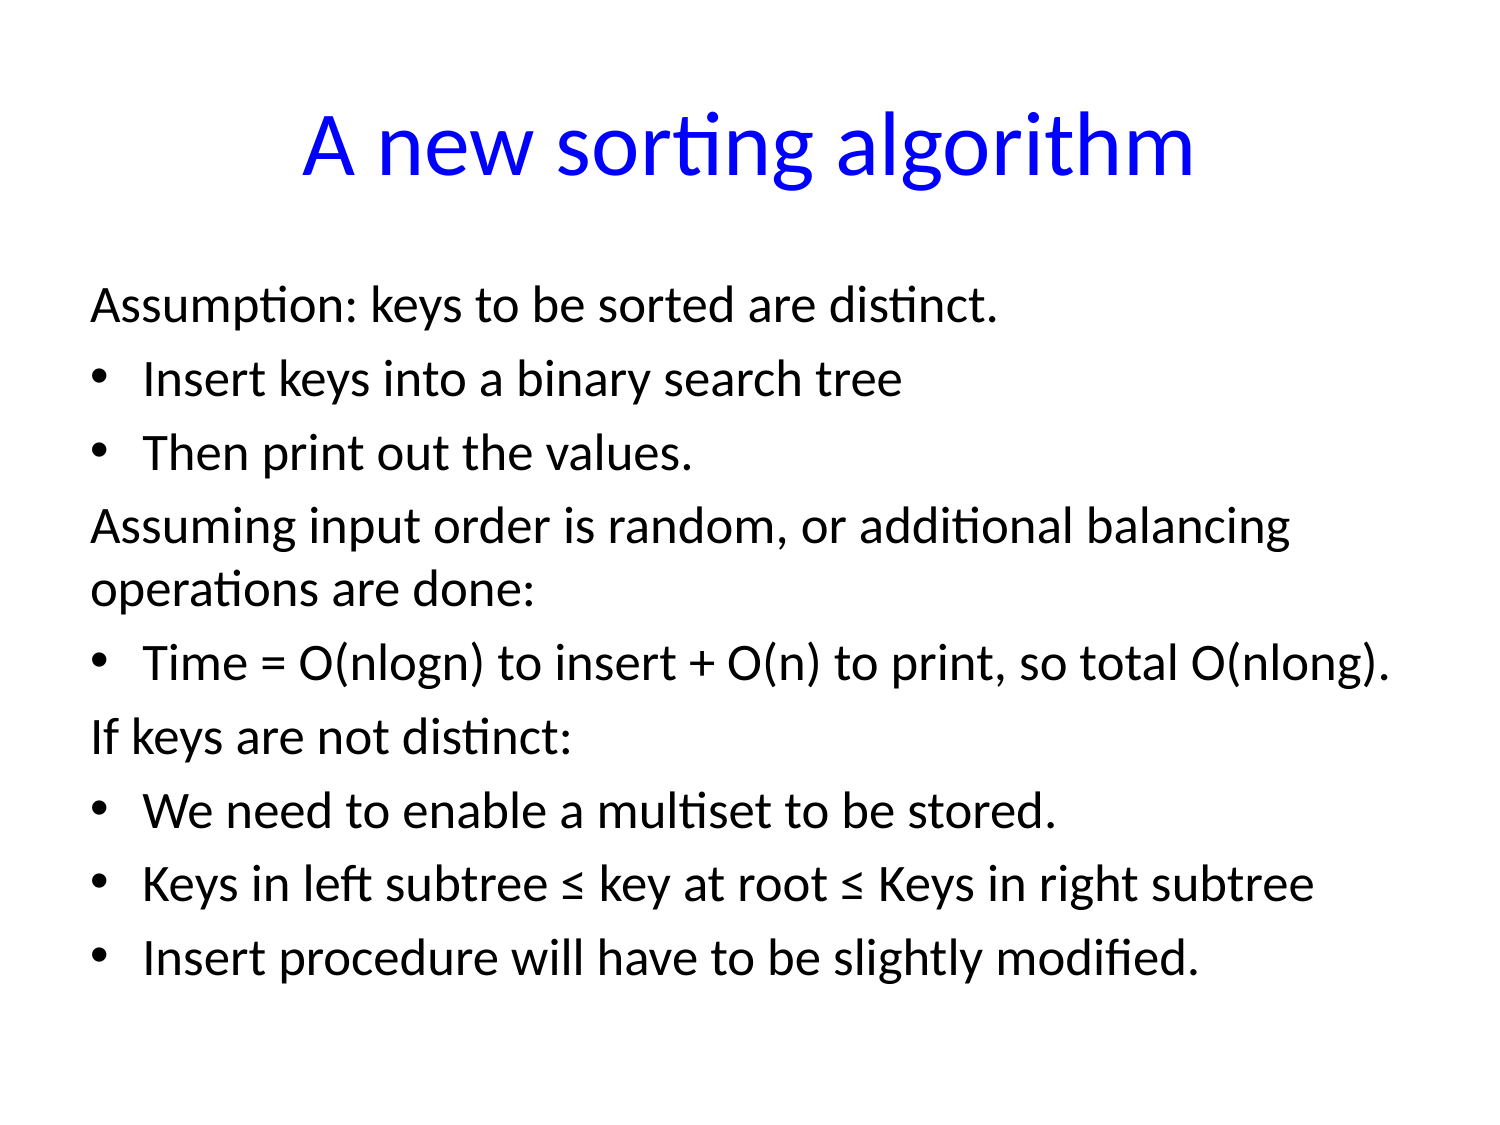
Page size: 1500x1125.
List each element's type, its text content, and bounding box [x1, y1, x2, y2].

title A new sorting algorithm [75, 45, 1425, 233]
list Assumption: keys to be sorted are distinct. Insert keys into a binary search tree Then print out the values. Assuming input order is random, or additional balancing operations are done: Time = O(nlogn) to insert + O(n) to print, so total O(nlong). If keys are not distinct: We need to enable a multiset to be stored. Keys in left subtree ≤ key at root ≤ Keys in right subtree Insert procedure will have to be slightly modified. [75, 262, 1425, 1005]
